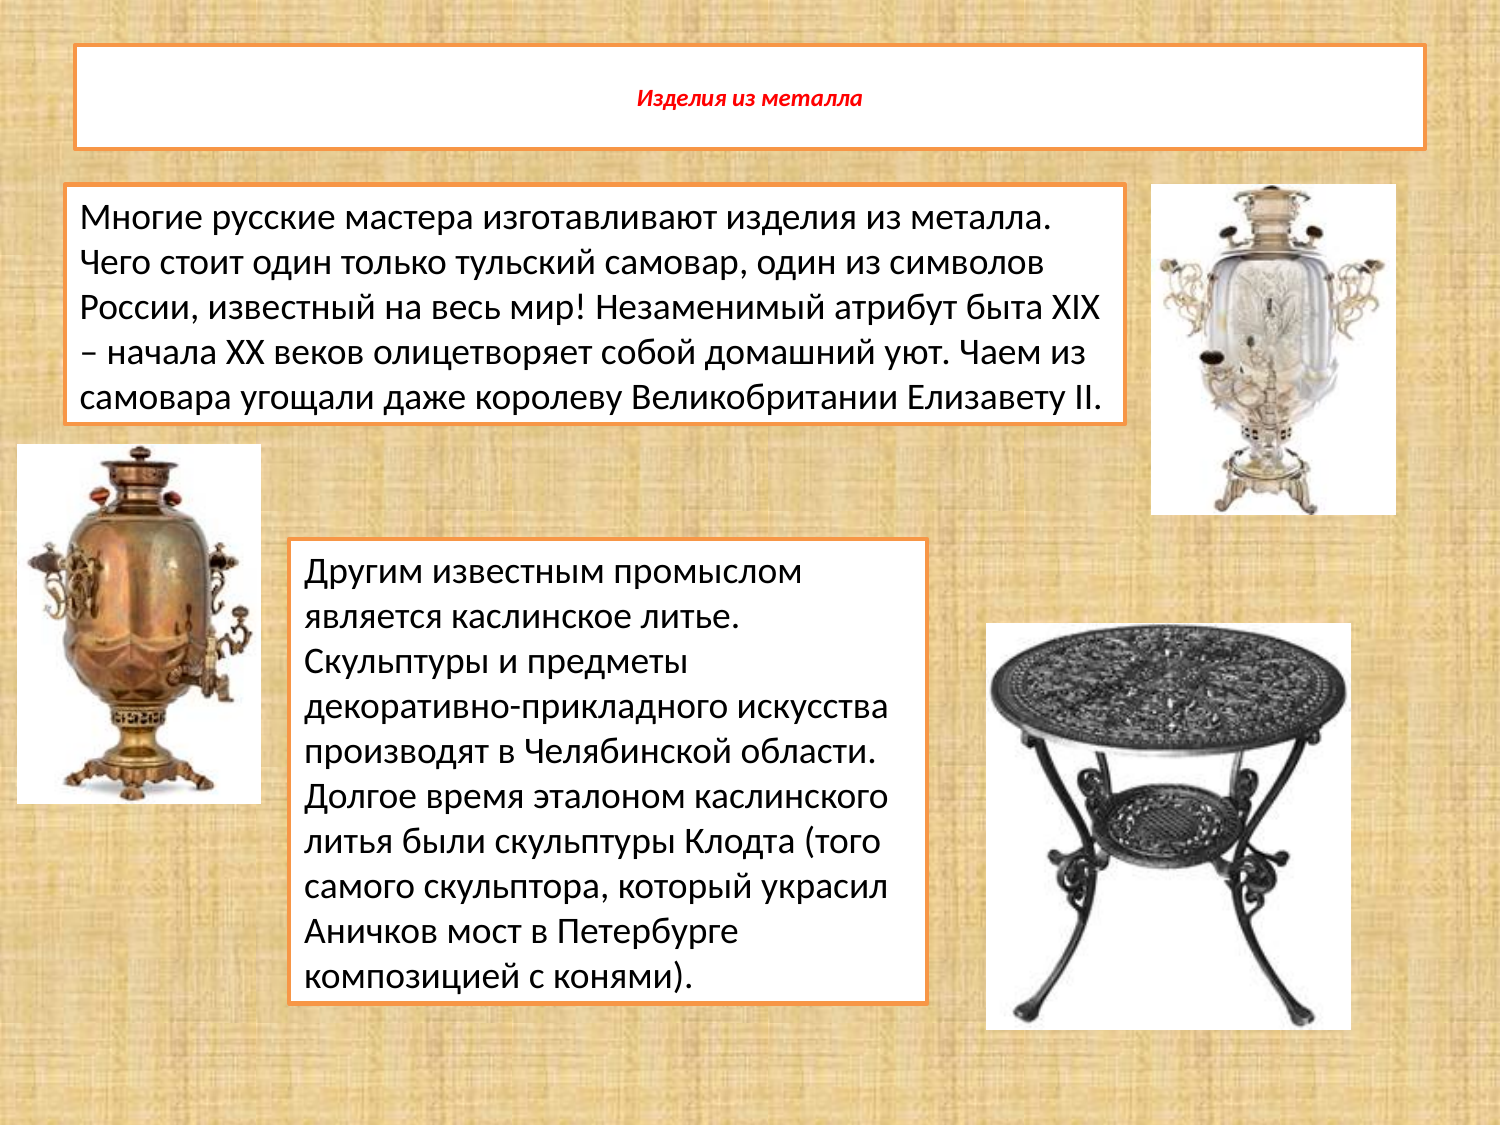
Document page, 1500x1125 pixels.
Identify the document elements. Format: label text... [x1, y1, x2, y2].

title Изделия из металла [73, 43, 1427, 151]
text_box Многие русские мастера изготавливают изделия из металла. Чего стоит один только тульский самовар, один из символов России, известный на весь мир! Незаменимый атрибут быта XIX – начала XX веков олицетворяет собой домашний уют. Чаем из самовара угощали даже королеву Великобритании Елизавету II. [63, 182, 1127, 426]
text_box Другим известным промыслом является каслинское литье. Скульптуры и предметы декоративно-прикладного искусства производят в Челябинской области. Долгое время эталоном каслинского литья были скульптуры Клодта (того самого скульптора, который украсил Аничков мост в Петербурге композицией с конями). [287, 537, 929, 1006]
picture [0, 0, 1500, 1125]
